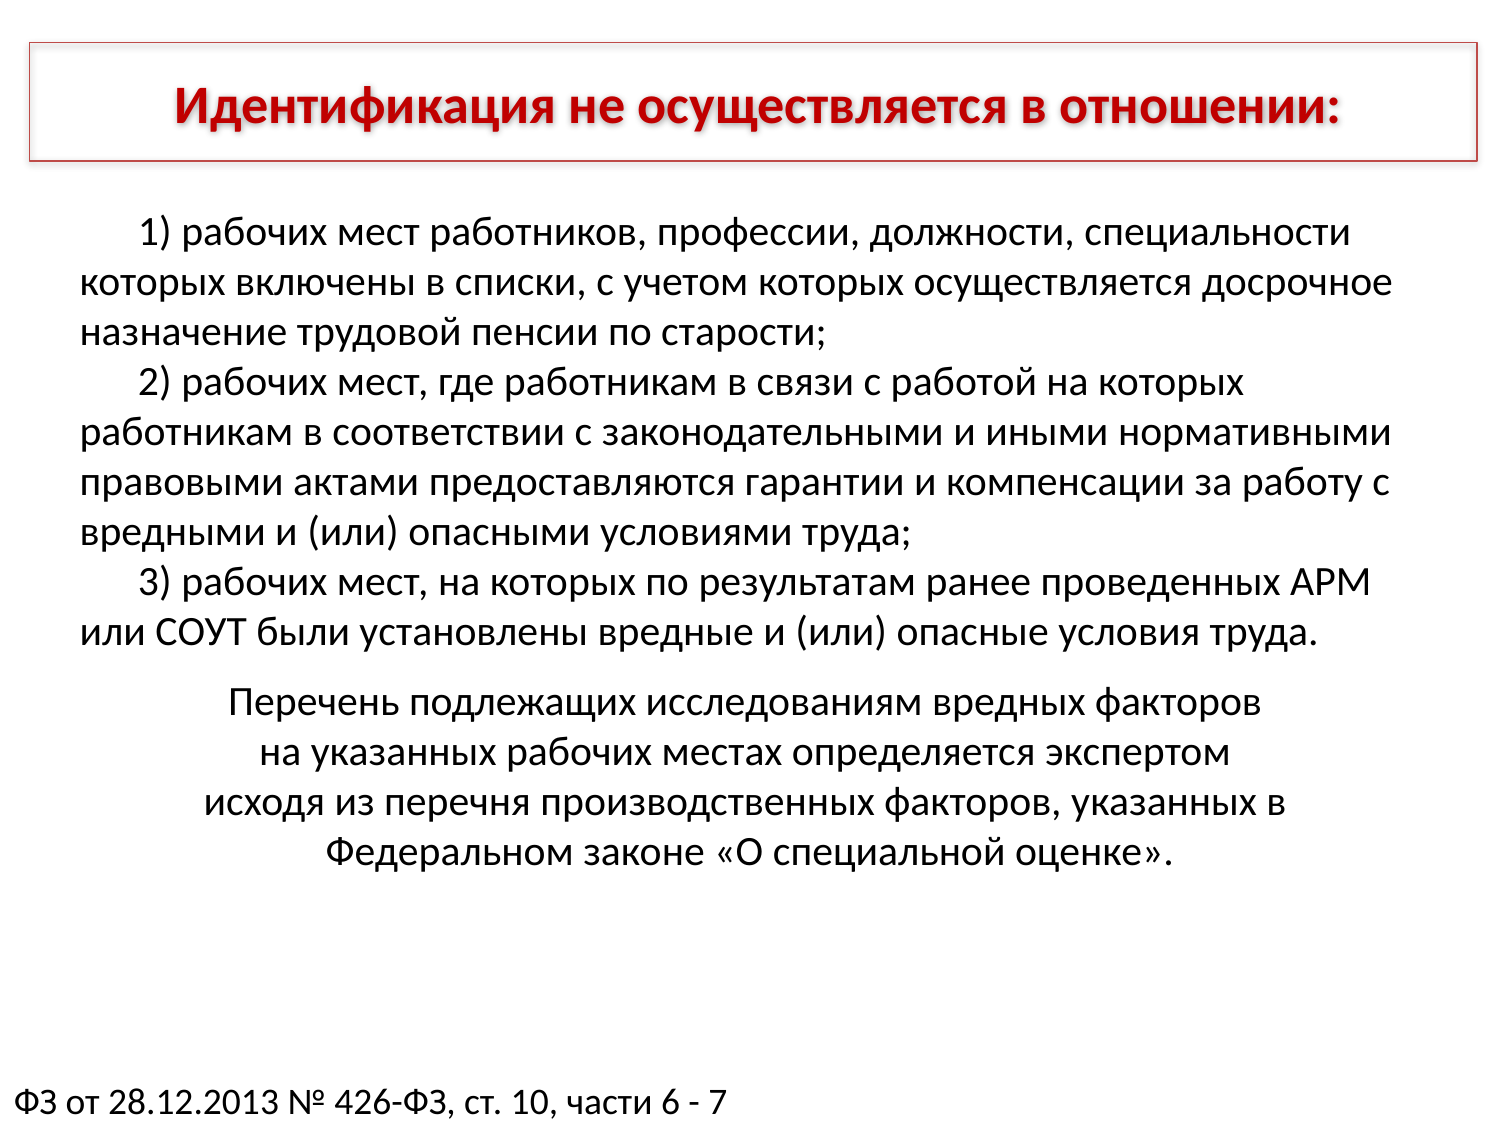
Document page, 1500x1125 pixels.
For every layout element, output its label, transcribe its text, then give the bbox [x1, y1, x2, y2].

title Идентификация не осуществляется в отношении: [29, 42, 1478, 162]
text_box ФЗ от 28.12.2013 № 426-ФЗ, ст. 10, части 6 - 7 [0, 1069, 992, 1125]
text_box 1) рабочих мест работников, профессии, должности, специальности которых включены в списки, с учетом которых осуществляется досрочное назначение трудовой пенсии по старости; 2) рабочих мест, где работникам в связи с работой на которых работникам в соответствии с законодательными и иными нормативными правовыми актами предоставляются гарантии и компенсации за работу с вредными и (или) опасными условиями труда; 3) рабочих мест, на которых по результатам ранее проведенных АРМ или СОУТ были установлены вредные и (или) опасные условия труда. Перечень подлежащих исследованиям вредных факторов на указанных рабочих местах определяется экспертом исходя из перечня производственных факторов, указанных в Федеральном законе «О специальной оценке». [64, 196, 1436, 882]
